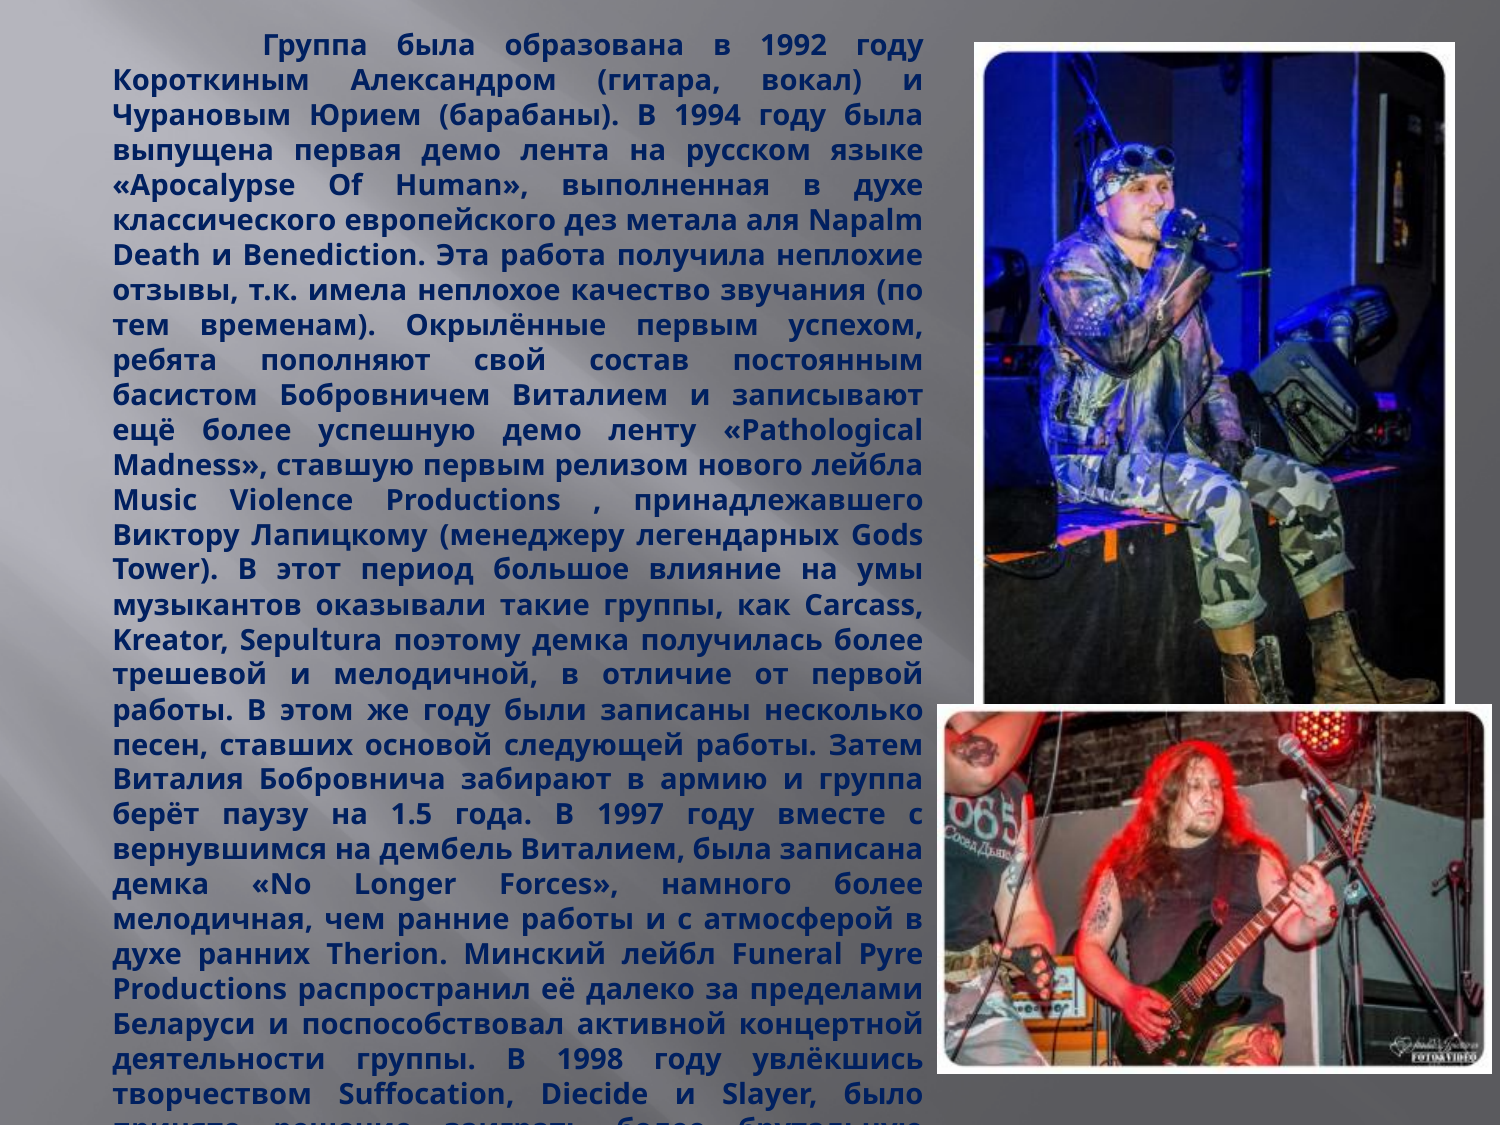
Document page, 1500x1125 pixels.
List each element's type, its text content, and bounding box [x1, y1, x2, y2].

list Группа была образована в 1992 году Короткиным Александром (гитара, вокал) и Чурановым Юрием (барабаны). В 1994 году была выпущена первая демо лента на русском языке «Apocalypse Of Human», выполненная в духе классического европейского дез метала аля Napalm Death и Benediction. Эта работа получила неплохие отзывы, т.к. имела неплохое качество звучания (по тем временам). Окрылённые первым успехом, ребята пополняют свой состав постоянным басистом Бобровничем Виталием и записывают ещё более успешную демо ленту «Pathological Madness», ставшую первым релизом нового лейбла Music Violence Productions , принадлежавшего Виктору Лапицкому (менеджеру легендарных Gods Tower). В этот период большое влияние на умы музыкантов оказывали такие группы, как Carcass, Kreator, Sepultura поэтому демка получилась более трешевой и мелодичной, в отличие от первой работы. В этом же году были записаны несколько песен, ставших основой следующей работы. Затем Виталия Бобровнича забирают в армию и группа берёт паузу на 1.5 года. В 1997 году вместе с вернувшимся на дембель Виталием, была записана демка «No Longer Forces», намного более мелодичная, чем ранние работы и с атмосферой в духе ранних Therion. Минский лейбл Funeral Pyre Productions распространил её далеко за пределами Беларуси и поспособствовал активной концертной деятельности группы. В 1998 году увлёкшись творчеством Suffocation, Diecide и Slayer, было принято решение заиграть более брутальную музыку и утяжелить вокал. Так в команде появился Максим Кнышев, ставший одним из самых ярких фронтменов брутальной Белорусской сцены. [75, 19, 939, 1035]
picture [936, 42, 1492, 1074]
